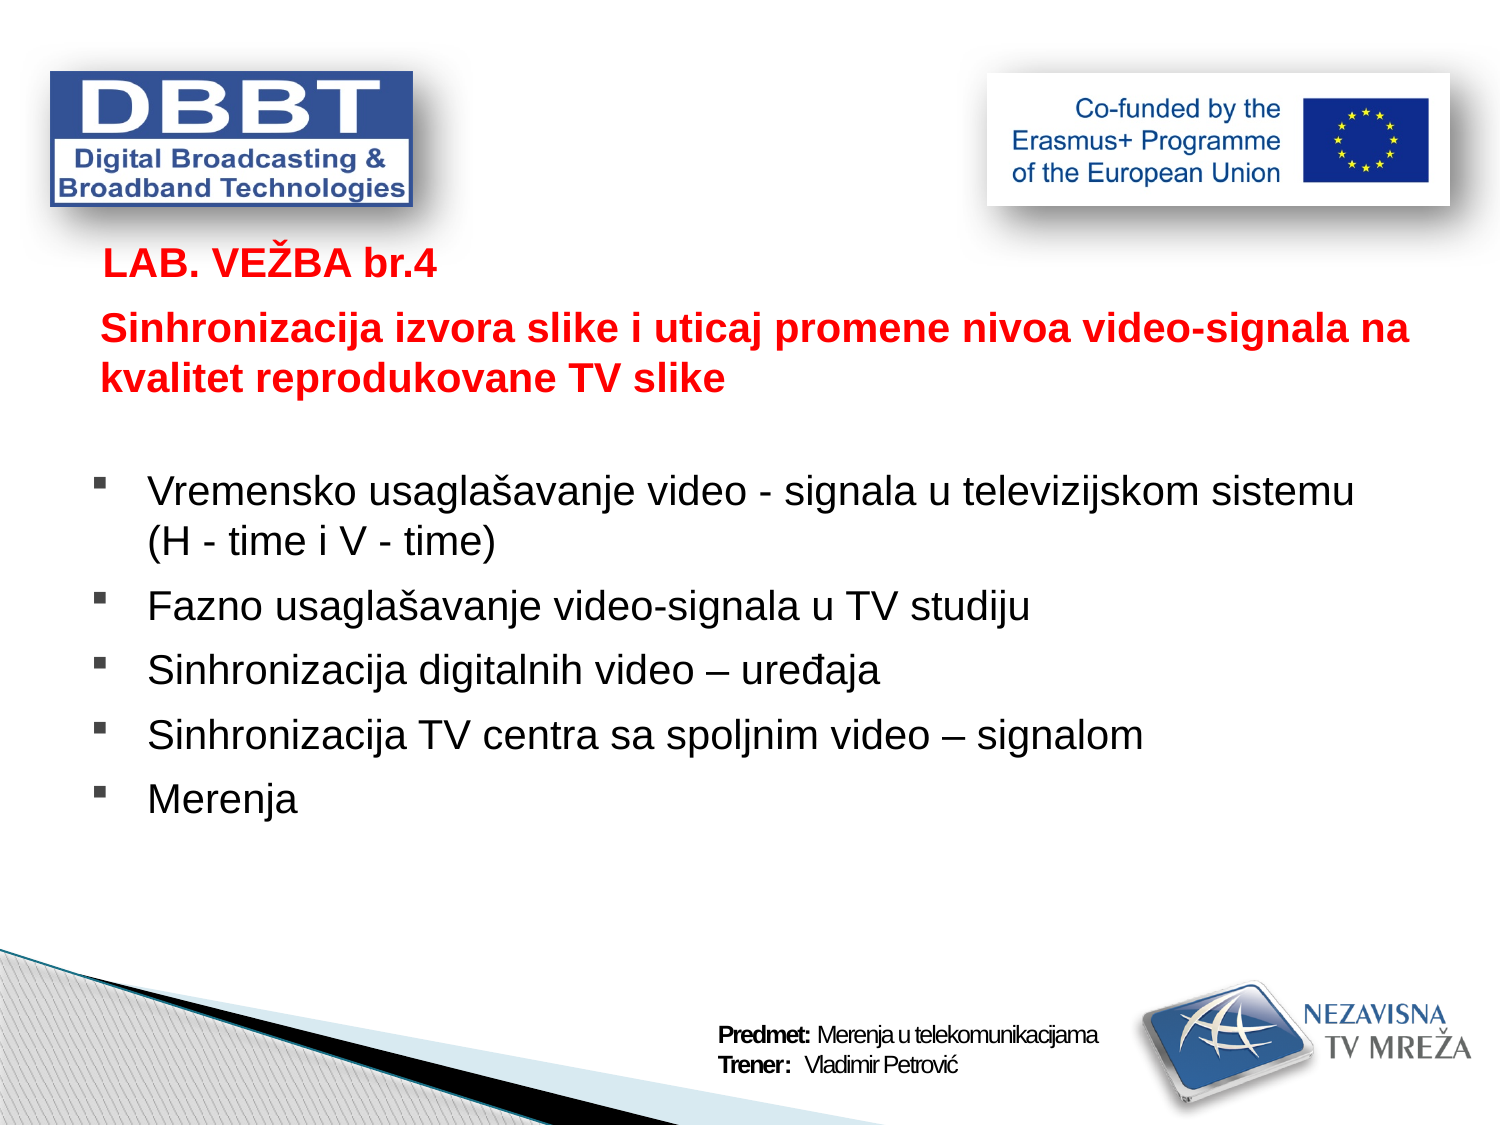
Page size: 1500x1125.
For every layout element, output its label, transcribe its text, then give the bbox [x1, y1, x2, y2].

text_box Vremensko usaglašavanje video - signala u televizijskom sistemu (H - time i V - time) Fazno usaglašavanje video-signala u TV studiju Sinhronizacija digitalnih video – uređaja Sinhronizacija TV centra sa spoljnim video – signalom Merenja [64, 456, 1415, 984]
picture [987, 72, 1451, 206]
text_box Predmet: Merenja u telekomunikacijama Trener: Vladimir Petrović [703, 1011, 1118, 1087]
picture [1124, 974, 1481, 1125]
text_box LAB. VEŽBA br.4 Sinhronizacija izvora slike i uticaj promene nivoa video-signala na kvalitet reprodukovane TV slike [76, 228, 1427, 421]
picture [49, 71, 413, 207]
